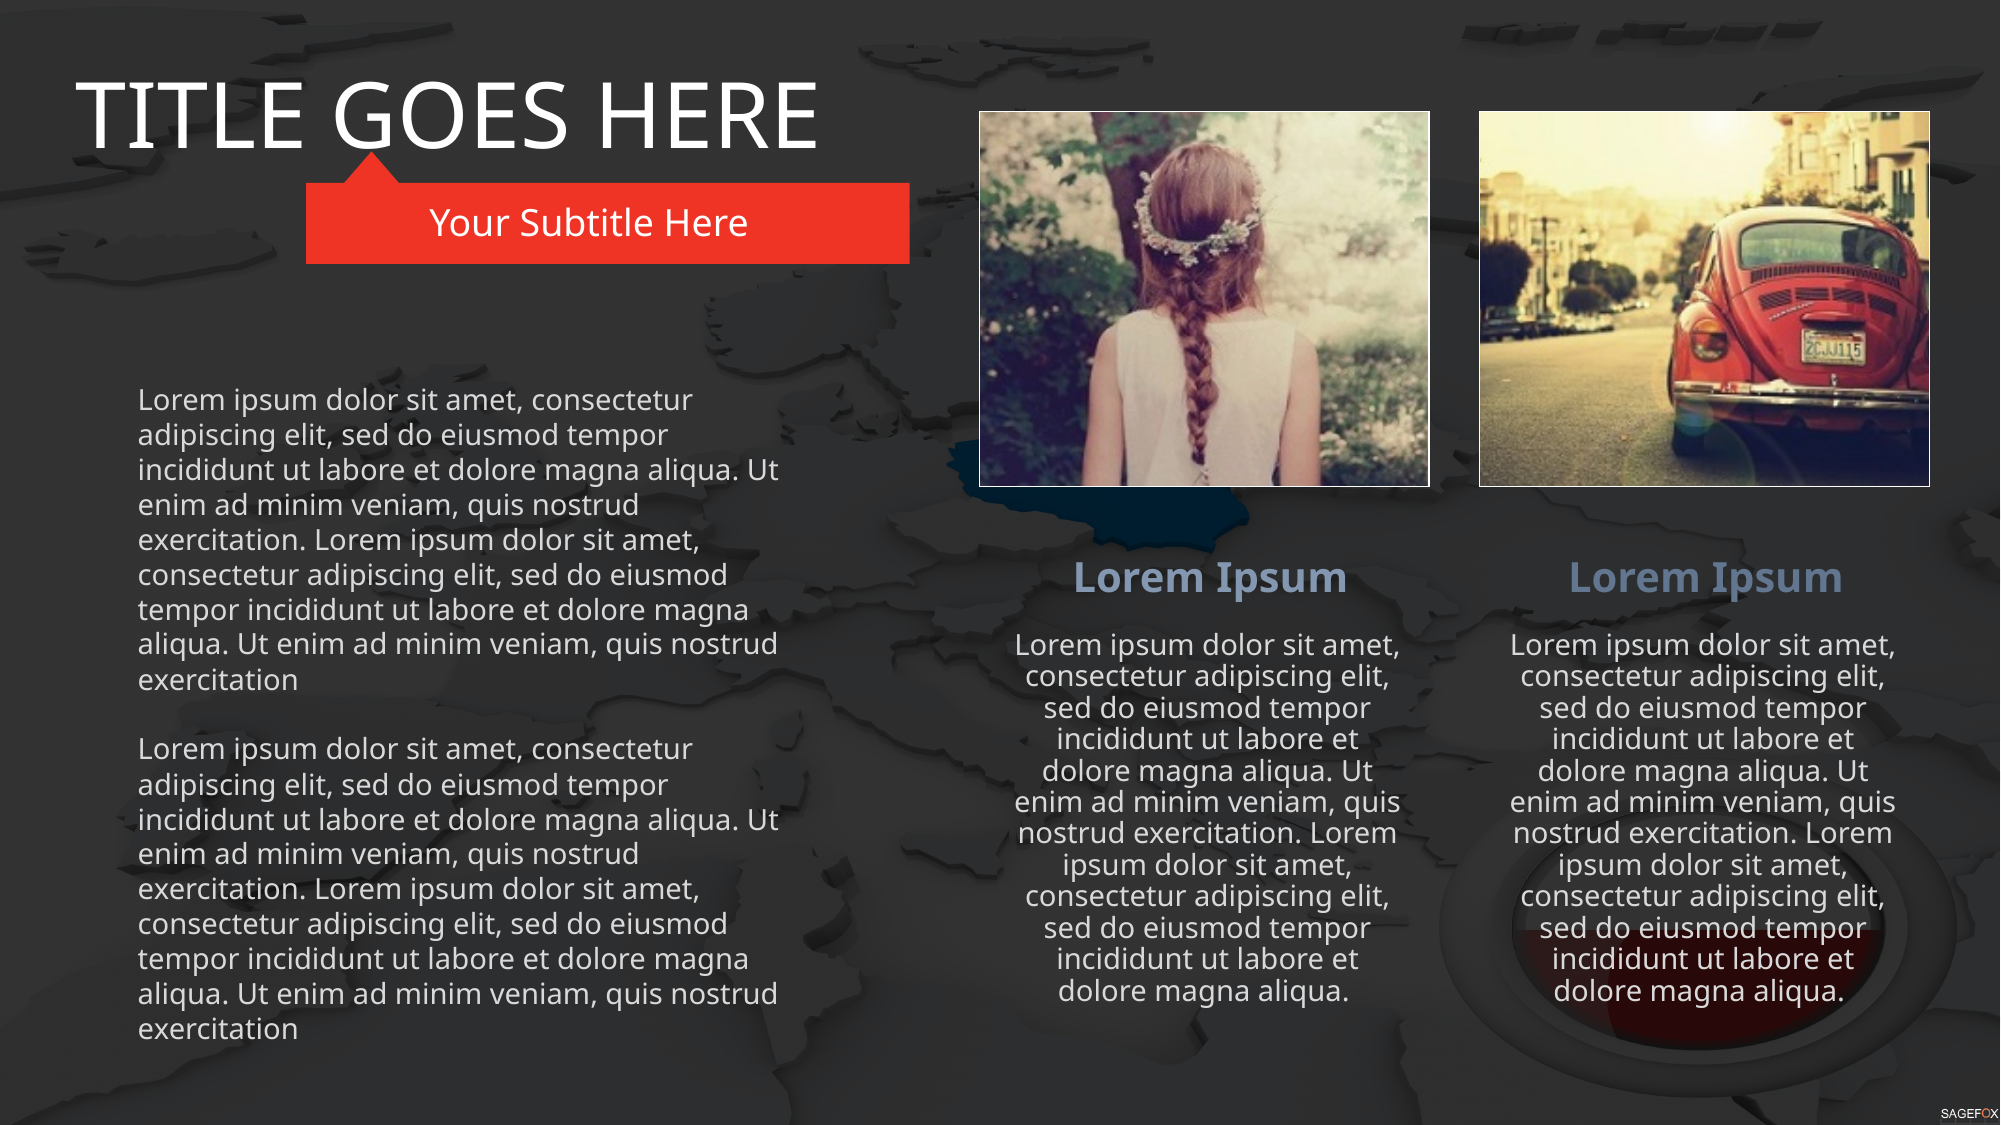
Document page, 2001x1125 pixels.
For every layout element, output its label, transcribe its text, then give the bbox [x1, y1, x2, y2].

text_box TITLE GOES HERE [60, 49, 965, 175]
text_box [1509, 543, 1900, 1006]
text_box Lorem ipsum dolor sit amet, consectetur adipiscing elit, sed do eiusmod tempor incididunt ut labore et dolore magna aliqua. Ut enim ad minim veniam, quis nostrud exercitation. Lorem ipsum dolor sit amet, consectetur adipiscing elit, sed do eiusmod tempor incididunt ut labore et dolore magna aliqua. Ut enim ad minim veniam, quis nostrud exercitation Lorem ipsum dolor sit amet, consectetur adipiscing elit, sed do eiusmod tempor incididunt ut labore et dolore magna aliqua. Ut enim ad minim veniam, quis nostrud exercitation. Lorem ipsum dolor sit amet, consectetur adipiscing elit, sed do eiusmod tempor incididunt ut labore et dolore magna aliqua. Ut enim ad minim veniam, quis nostrud exercitation [122, 373, 798, 1125]
text_box [978, 110, 1430, 487]
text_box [1013, 543, 1404, 1006]
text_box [306, 151, 910, 264]
text_box [1478, 110, 1930, 487]
picture [0, 0, 2001, 1125]
